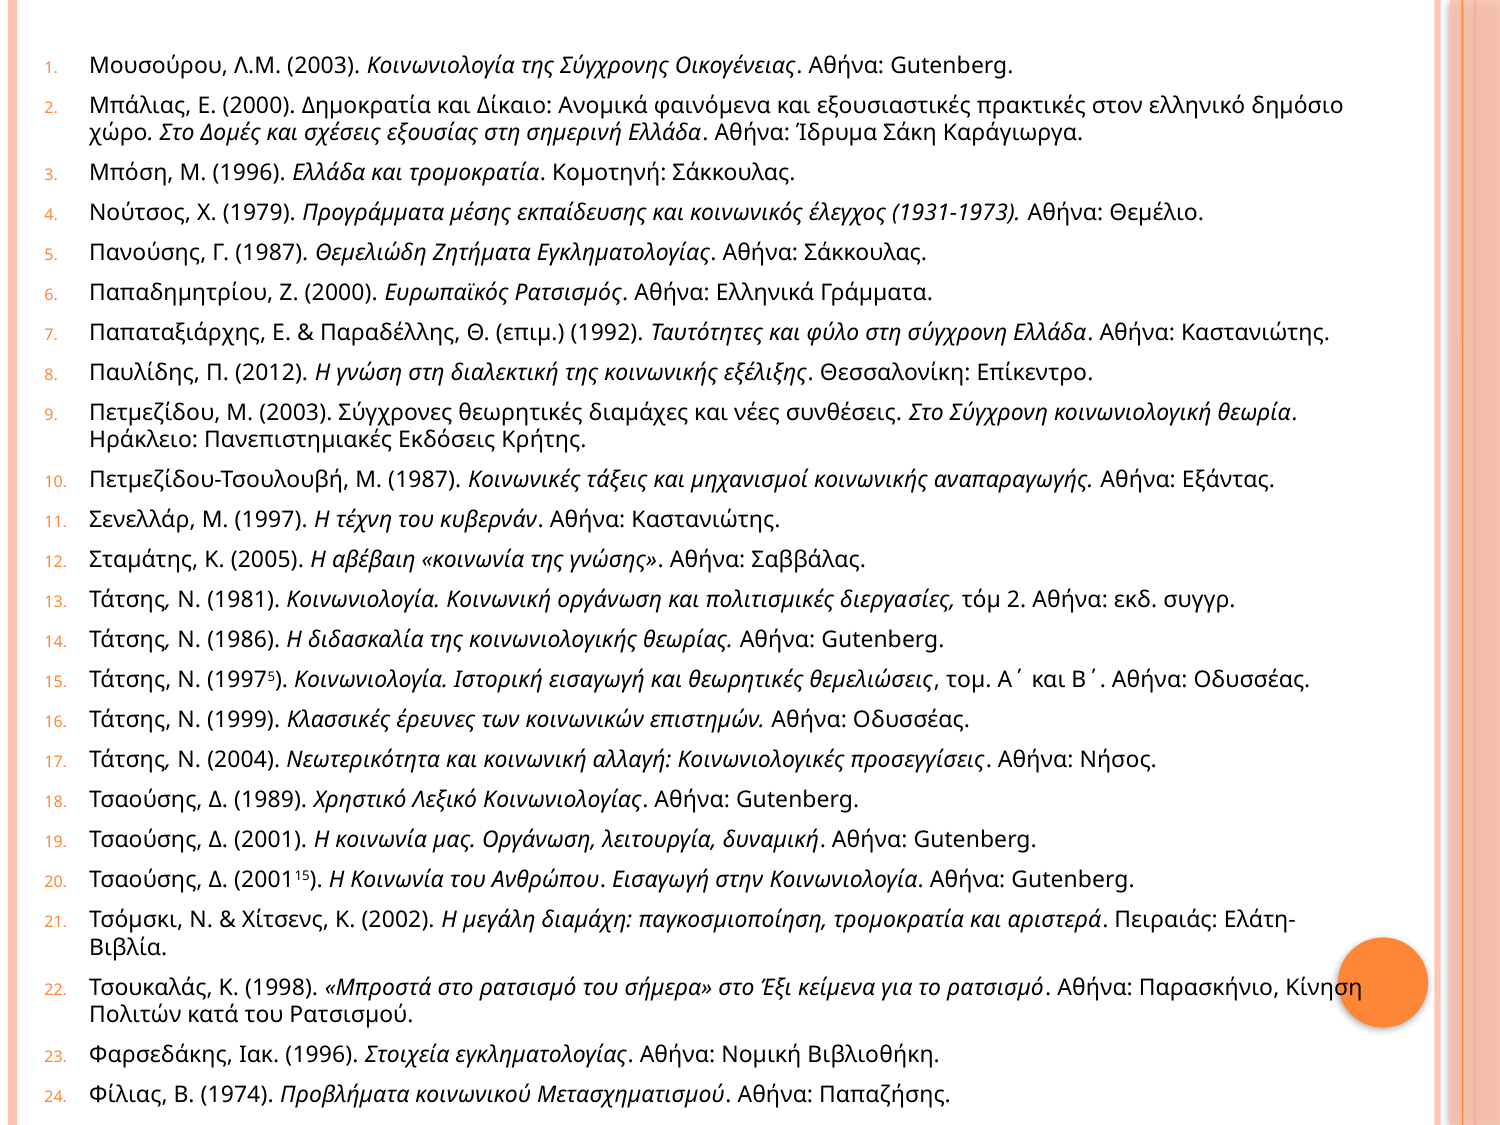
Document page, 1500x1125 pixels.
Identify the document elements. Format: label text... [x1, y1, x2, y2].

list Μουσούρου, Λ.Μ. (2003). Κοινωνιολογία της Σύγχρονης Οικογένειας. Αθήνα: Gutenberg. Μπάλιας, Ε. (2000). Δημοκρατία και Δίκαιο: Ανομικά φαινόμενα και εξουσιαστικές πρακτικές στον ελληνικό δημόσιο χώρο. Στο Δομές και σχέσεις εξουσίας στη σημερινή Ελλάδα. Αθήνα: Ίδρυμα Σάκη Καράγιωργα. Μπόση, Μ. (1996). Ελλάδα και τρομοκρατία. Κομοτηνή: Σάκκουλας. Νούτσος, X. (1979). Προγράμματα μέσης εκπαίδευσης και κοινωνικός έλεγχος (1931-1973). Aθήνα: Θεμέλιο. Πανούσης, Γ. (1987). Θεμελιώδη Ζητήματα Εγκληματολογίας. Αθήνα: Σάκκουλας. Παπαδημητρίου, Ζ. (2000). Ευρωπαϊκός Ρατσισμός. Αθήνα: Ελληνικά Γράμματα. Παπαταξιάρχης, Ε. & Παραδέλλης, Θ. (επιμ.) (1992). Ταυτότητες και φύλο στη σύγχρονη Ελλάδα. Αθήνα: Καστανιώτης. Παυλίδης, Π. (2012). Η γνώση στη διαλεκτική της κοινωνικής εξέλιξης. Θεσσαλονίκη: Επίκεντρο. Πετμεζίδου, Μ. (2003). Σύγχρονες θεωρητικές διαμάχες και νέες συνθέσεις. Στο Σύγχρονη κοινωνιολογική θεωρία. Ηράκλειο: Πανεπιστημιακές Εκδόσεις Κρήτης. Πετμεζίδου-Τσουλουβή, Μ. (1987). Κοινωνικές τάξεις και μηχανισμοί κοινωνικής αναπαραγωγής. Αθήνα: Εξάντας. Σενελλάρ, Μ. (1997). Η τέχνη του κυβερνάν. Αθήνα: Καστανιώτης. Σταμάτης, Κ. (2005). Η αβέβαιη «κοινωνία της γνώσης». Αθήνα: Σαββάλας. Τάτσης, Ν. (1981). Κοινωνιολογία. Κοινωνική οργάνωση και πολιτισμικές διεργα­σίες, τόμ 2. Αθήνα: εκδ. συγγρ. Τάτσης, Ν. (1986). Η διδασκαλία της κοινωνιολογικής θεωρίας. Αθήνα: Gutenberg. Τάτσης, Ν. (19975). Κοινωνιολογία. Ιστορική εισαγωγή και θεωρητικές θεμελιώσεις, τοµ. Α΄ και Β΄. Αθήνα: Οδυσσέας. Τάτσης, Ν. (1999). Κλασσικές έρευνες των κοινωνικών επιστημών. Αθήνα: Οδυσσέας. Τάτσης, Ν. (2004). Νεωτερικότητα και κοινωνική αλλαγή: Κοινωνιολογικές προσεγγίσεις. Αθήνα: Νήσος. Τσαούσης, Δ. (1989). Χρηστικό Λεξικό Κοινωνιολογίας. Αθήνα: Gutenberg. Τσαούσης, Δ. (2001). Η κοινωνία µας. Οργάνωση, λειτουργία, δυναµική. Αθήνα: Gutenberg. Τσαούσης, Δ. (200115). Η Κοινωνία του Ανθρώπου. Εισαγωγή στην Κοινωνιολογία. Αθήνα: Gutenberg. Τσόμσκι, Ν. & Χίτσενς, Κ. (2002). Η μεγάλη διαμάχη: παγκοσμιοποίηση, τρομοκρατία και αριστερά. Πειραιάς: Ελάτη-Βιβλία. Τσουκαλάς, Κ. (1998). «Μπροστά στο ρατσισμό του σήμερα» στο Έξι κείμενα για το ρατσισμό. Αθήνα: Παρασκήνιο, Κίνηση Πολιτών κατά του Ρατσισμού. Φαρσεδάκης, Ιακ. (1996). Στοιχεία εγκληματολογίας. Αθήνα: Νομική Βιβλιοθήκη. Φίλιας, Β. (1974). Προβλήματα κοινωνικού Μετασχηματισμού. Αθήνα: Παπαζήσης. [29, 42, 1383, 1095]
